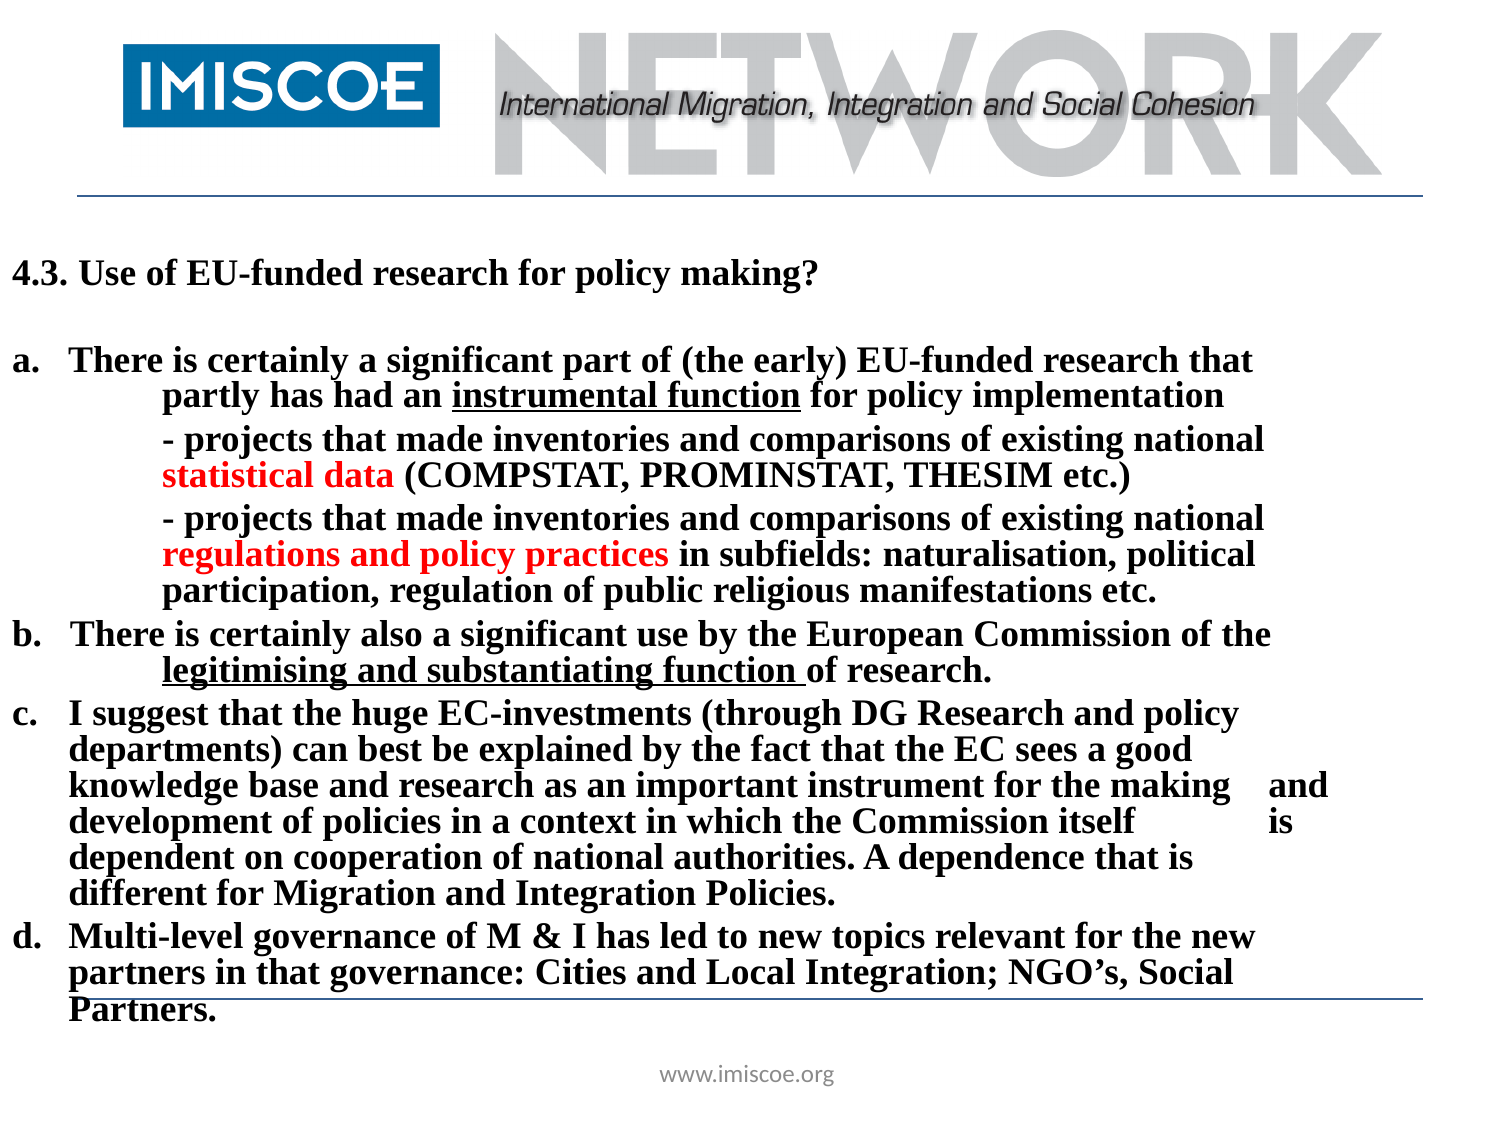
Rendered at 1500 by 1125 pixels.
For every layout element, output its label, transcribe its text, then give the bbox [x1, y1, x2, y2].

picture [382, 63, 422, 109]
picture [328, 62, 377, 110]
picture [142, 63, 150, 109]
picture [278, 62, 321, 110]
picture [216, 63, 223, 109]
footer www.imiscoe.org [512, 1042, 988, 1103]
picture [163, 63, 203, 109]
picture [123, 30, 1382, 177]
list 4.3. Use of EU-funded research for policy making? a. There is certainly a significant part of (the early) EU-funded research that partly has had an instrumental function for policy implementation - projects that made inventories and comparisons of existing national statistical data (COMPSTAT, PROMINSTAT, THESIM etc.) - projects that made inventories and comparisons of existing national regulations and policy practices in subfields: naturalisation, political participation, regulation of public religious manifestations etc. b. There is certainly also a significant use by the European Commission of the legitimising and substantiating function of research. I suggest that the huge EC-investments (through DG Research and policy departments) can best be explained by the fact that the EC sees a good knowledge base and research as an important instrument for the making and development of policies in a context in which the Commission itself is dependent on cooperation of national authorities. A dependence that is different for Migration and Integration Policies. Multi-level governance of M & I has led to new topics relevant for the new partners in that governance: Cities and Local Integration; NGO’s, Social Partners. [0, 196, 1346, 934]
picture [233, 62, 272, 110]
